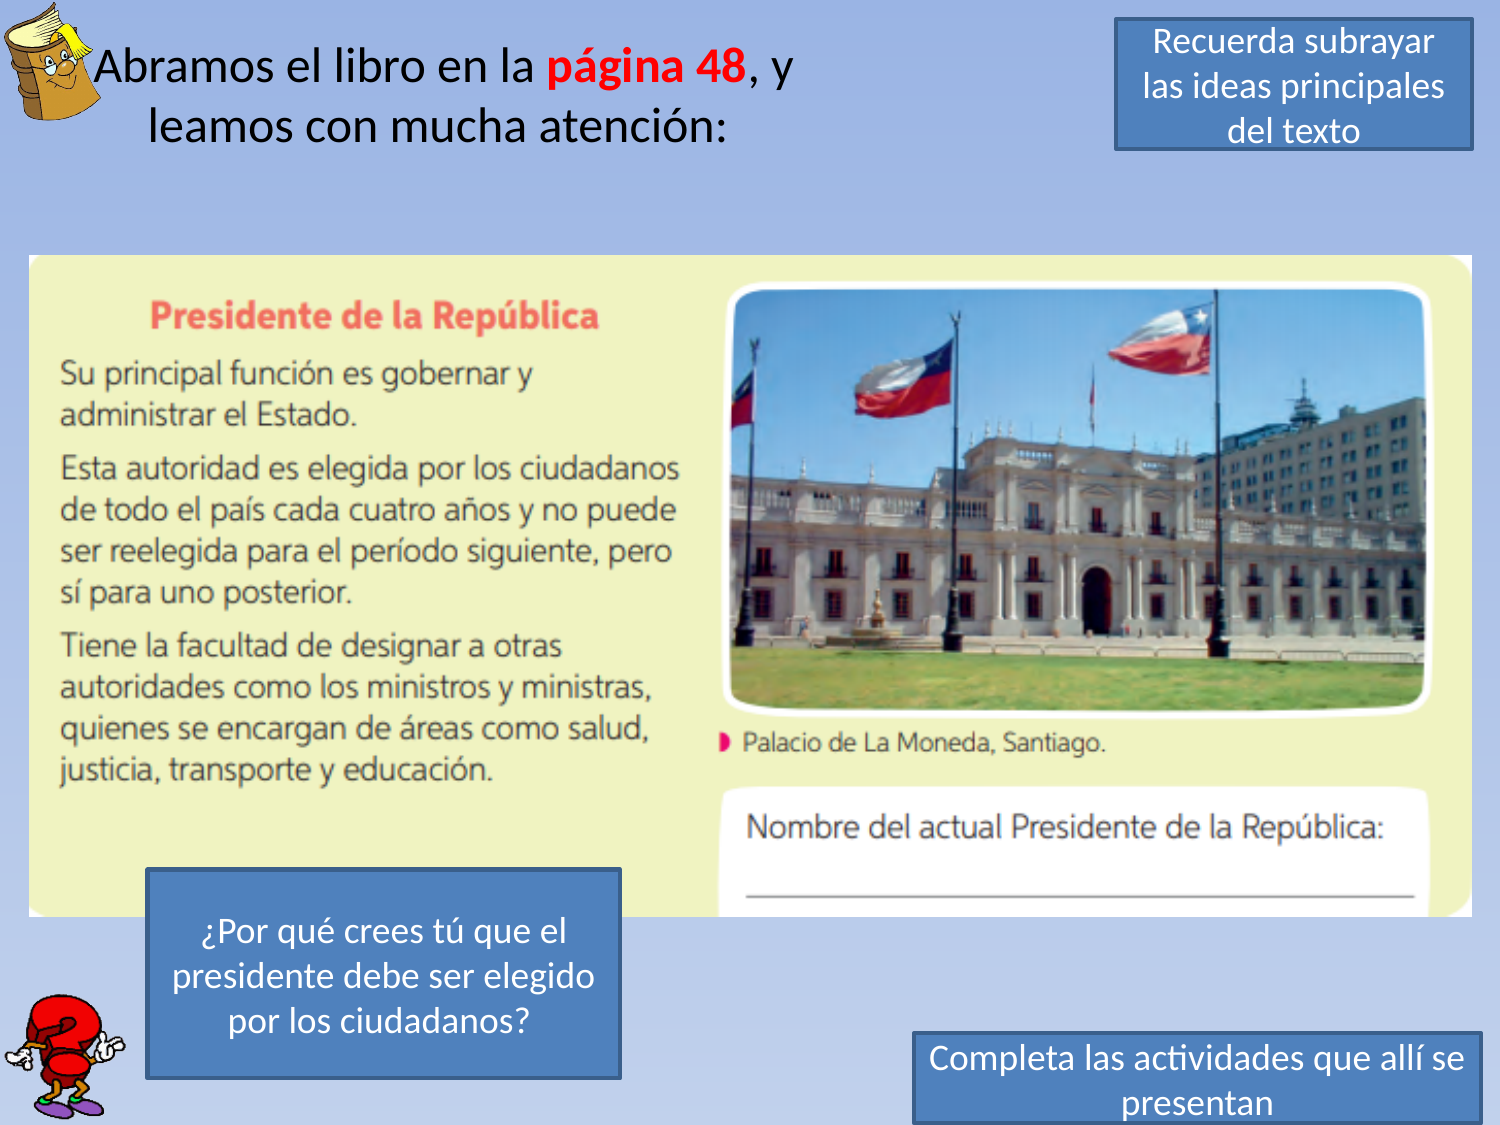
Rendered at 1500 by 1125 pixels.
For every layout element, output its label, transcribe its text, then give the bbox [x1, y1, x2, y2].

text_box Recuerda subrayar las ideas principales del texto [1114, 17, 1474, 151]
text_box Abramos el libro en la página 48, y leamos con mucha atención: [42, 0, 845, 201]
picture [29, 255, 1473, 918]
picture [0, 940, 152, 1125]
text_box ¿Por qué crees tú que el presidente debe ser elegido por los ciudadanos? [145, 925, 622, 1080]
picture [1, 0, 105, 124]
text_box Completa las actividades que allí se presentan [912, 1031, 1483, 1125]
